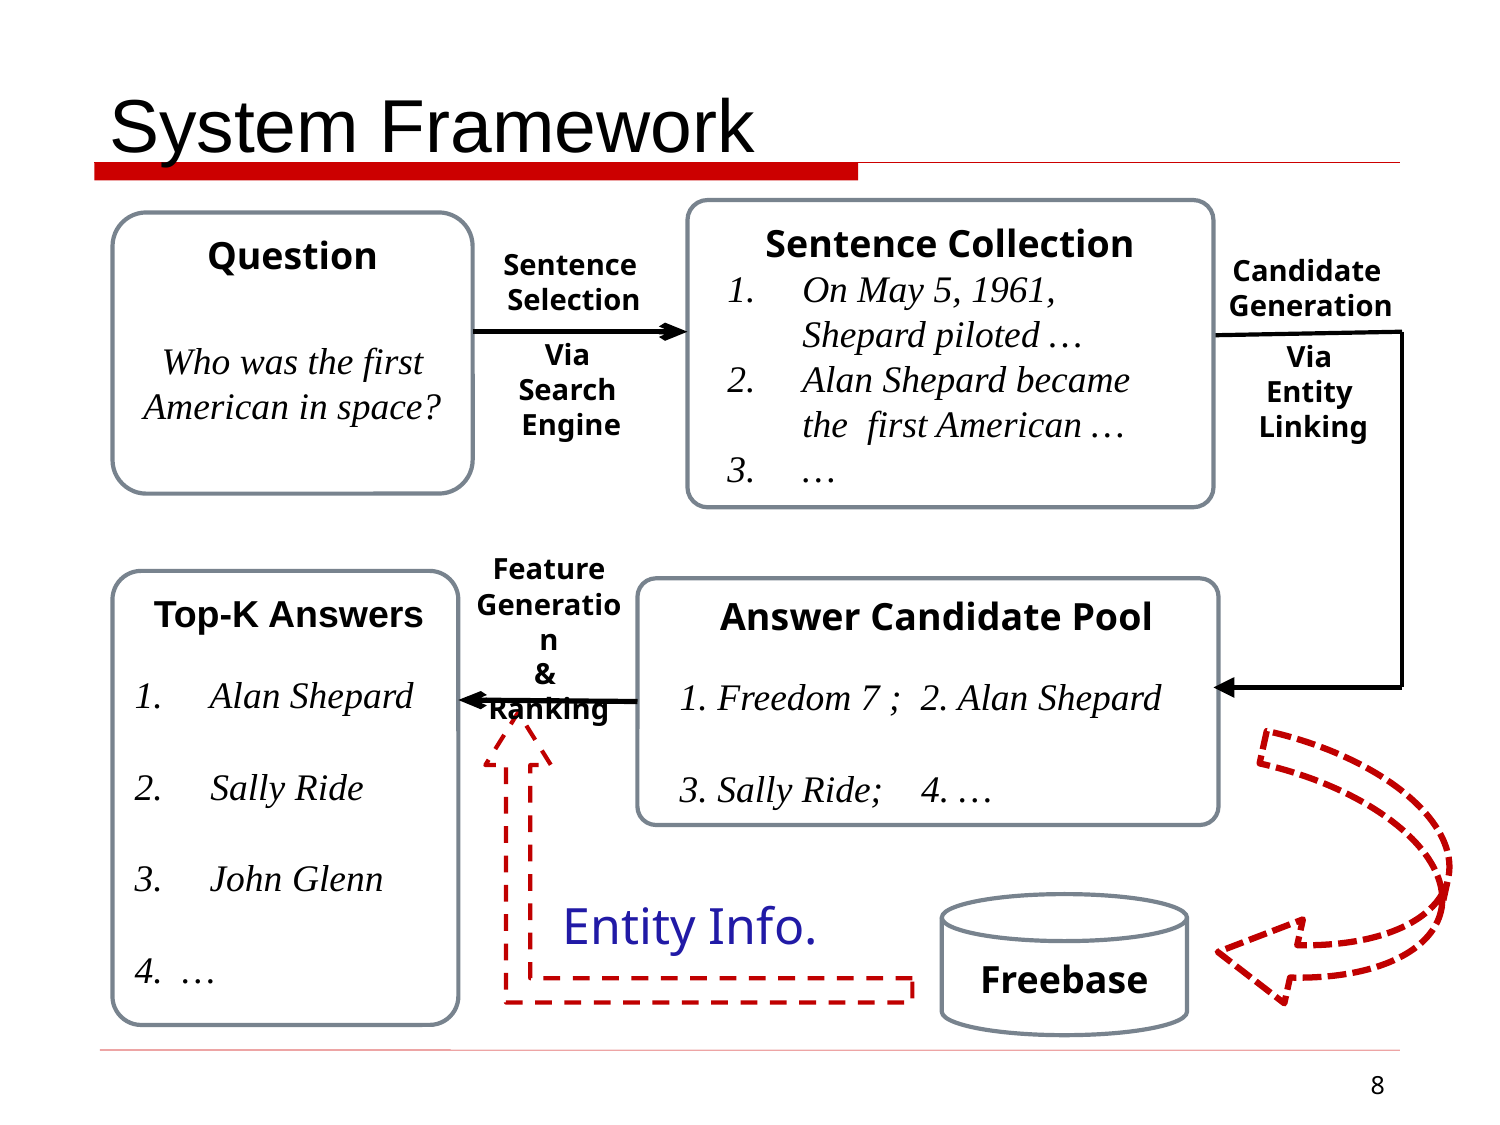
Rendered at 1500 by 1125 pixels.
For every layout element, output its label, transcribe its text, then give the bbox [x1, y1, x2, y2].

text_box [637, 199, 1500, 1036]
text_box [112, 199, 1214, 508]
slide_number 8 [1074, 1061, 1400, 1125]
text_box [112, 543, 968, 1026]
title System Framework [94, 50, 1407, 175]
